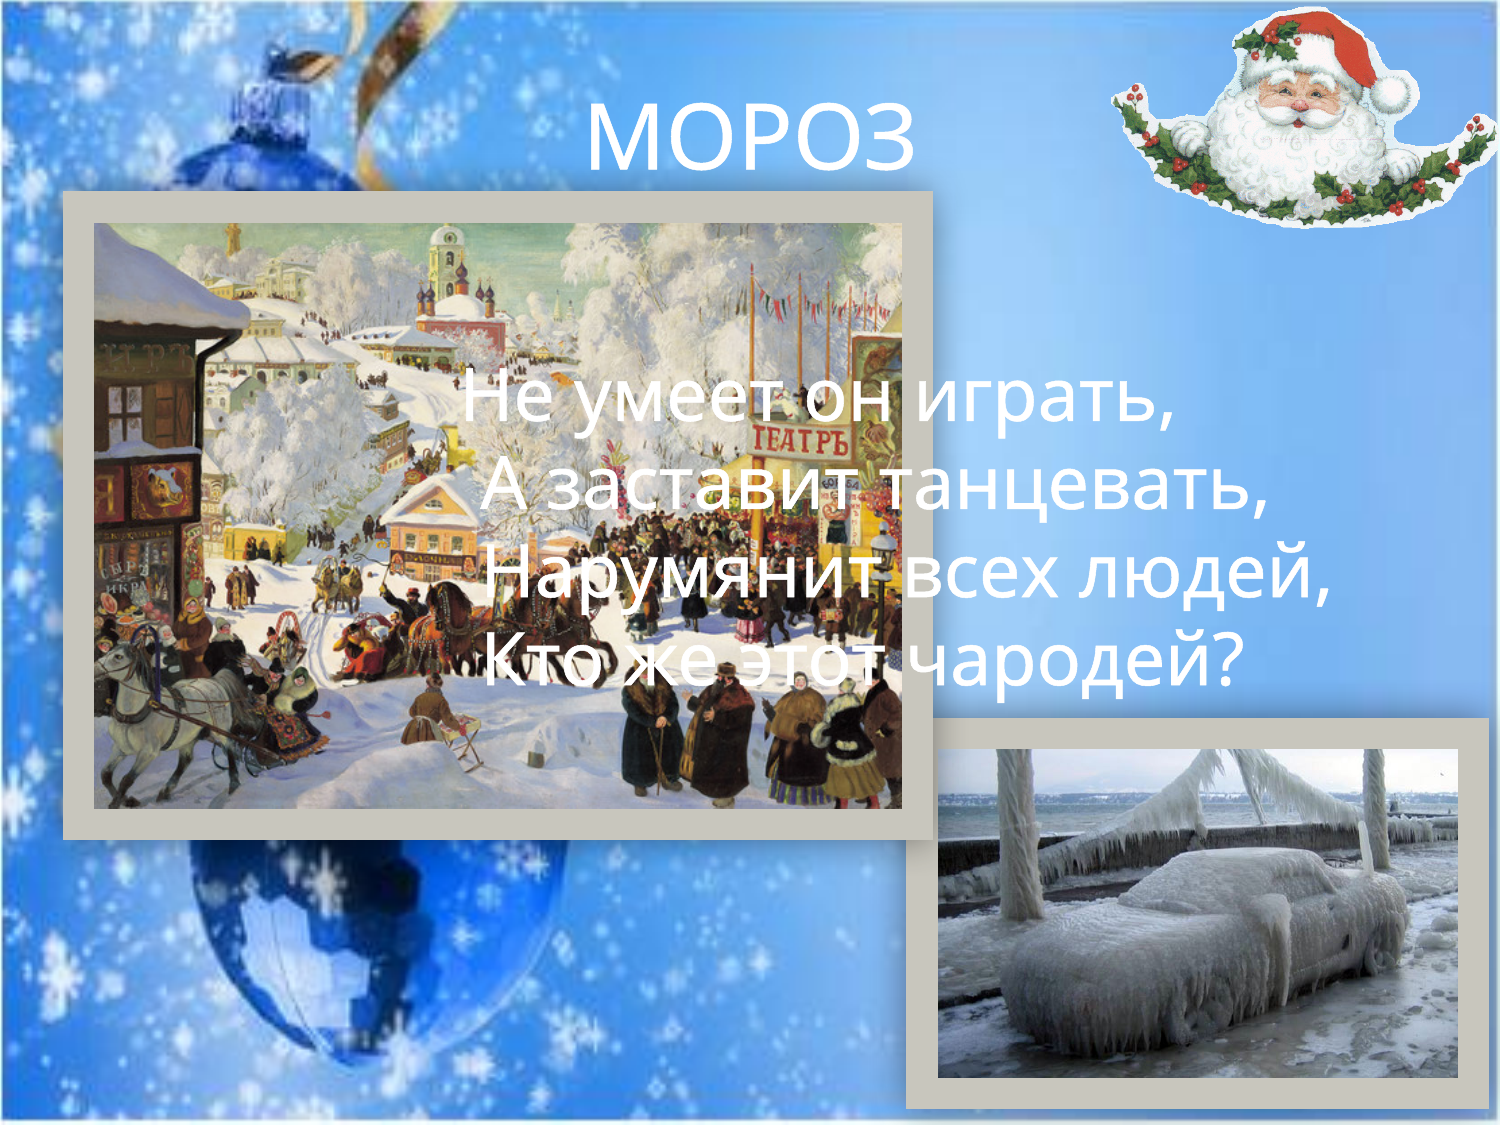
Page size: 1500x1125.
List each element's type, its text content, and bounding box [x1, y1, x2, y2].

list Не умеет он играть, А заставит танцевать, Нарумянит всех людей, Кто же этот чародей? [410, 339, 1430, 868]
picture [0, 0, 1500, 1125]
text_box МОРОЗ [363, 70, 1102, 196]
